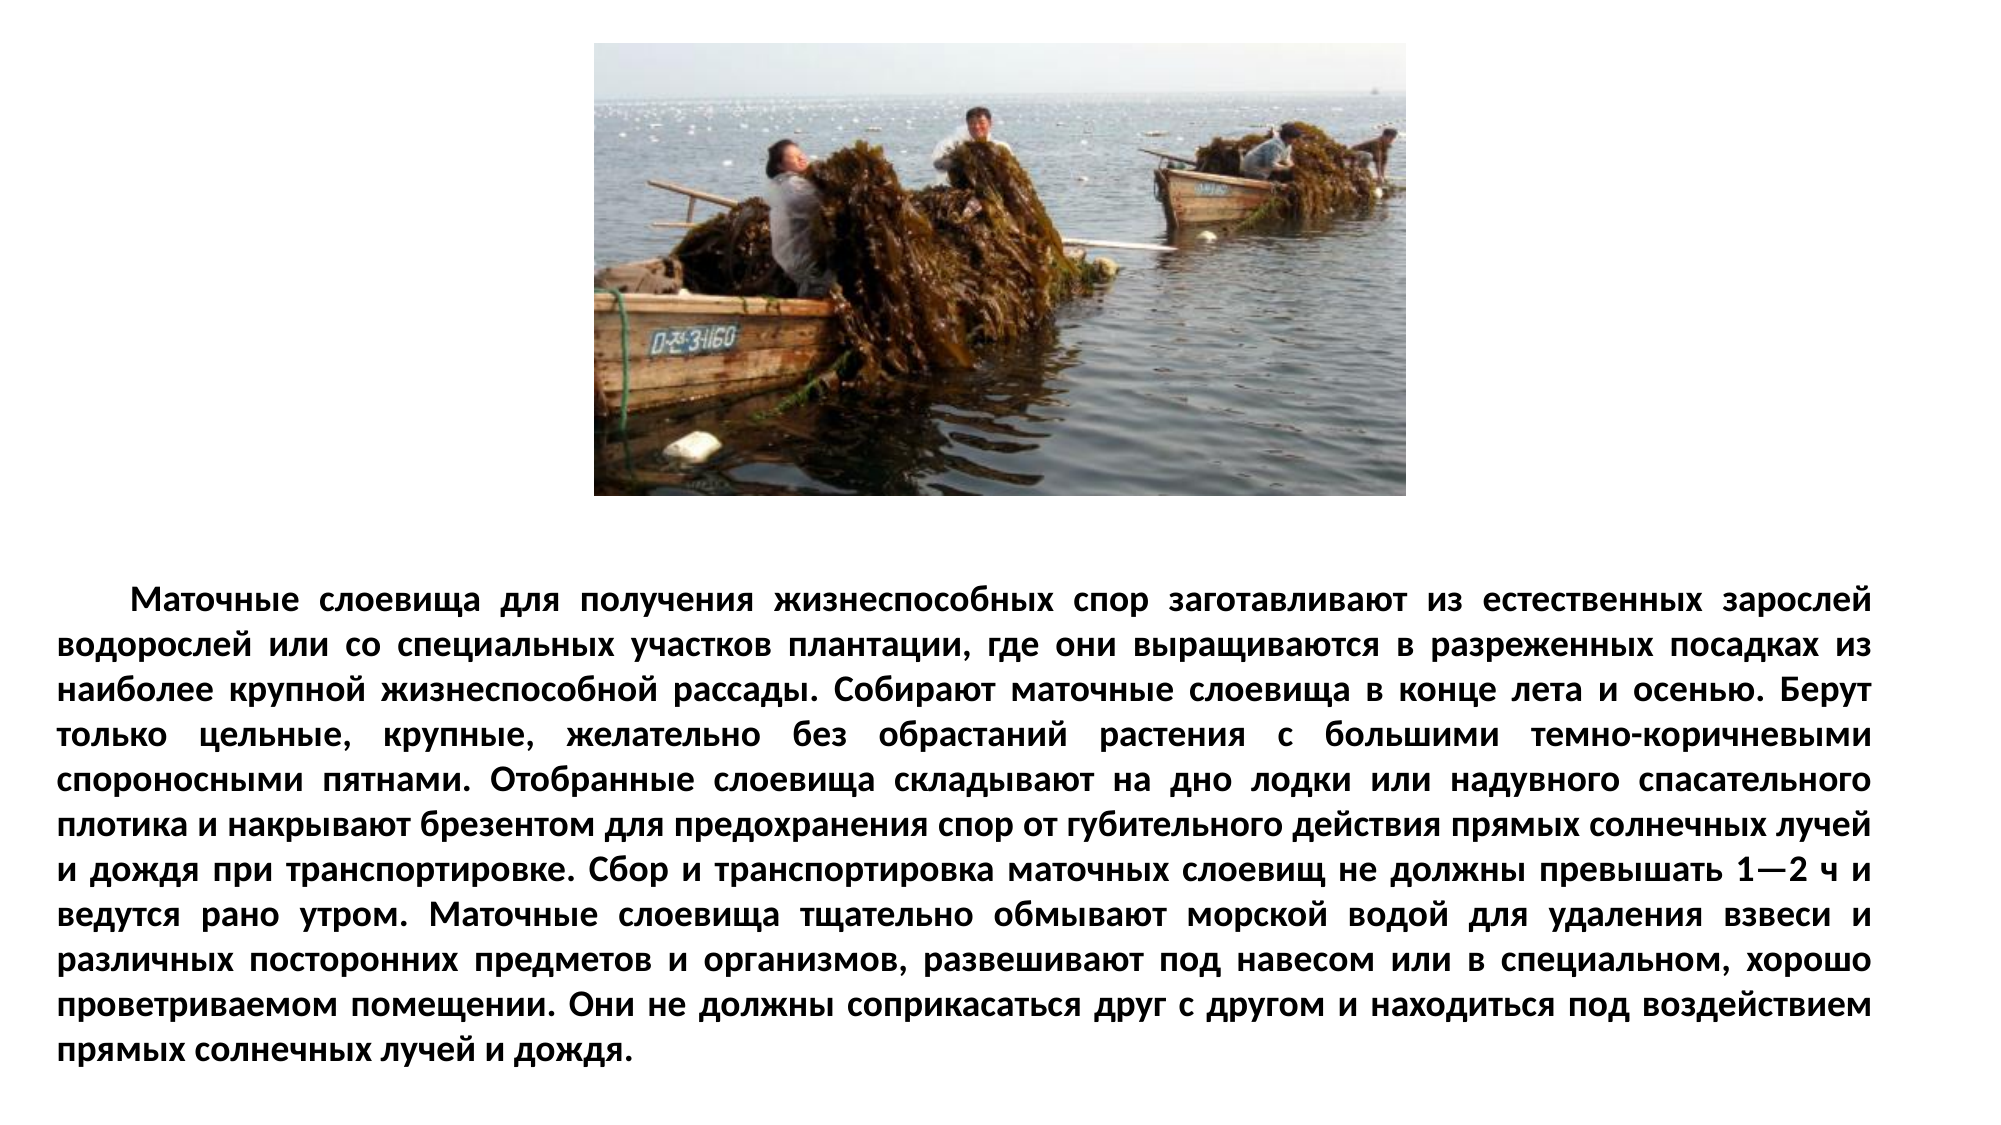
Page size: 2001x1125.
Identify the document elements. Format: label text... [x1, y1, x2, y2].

picture [594, 43, 1406, 496]
text_box Маточные слоевища для получения жизнеспособных спор заготавливают из естественных зарослей водорослей или со специальных участков плантации, где они выращиваются в разреженных посадках из наиболее крупной жизнеспособной рассады. Собирают маточные слоевища в конце лета и осенью. Берут только цельные, крупные, желательно без обрастаний растения с большими темно-коричневыми спороносными пятнами. Отобранные слоевища складывают на дно лодки или надувного спасательного плотика и накрывают брезентом для предохранения спор от губительного действия прямых солнечных лучей и дождя при транспортировке. Сбор и транспортировка маточных слоевищ не должны превышать 1—2 ч и ведутся рано утром. Маточные слоевища тщательно обмывают морской водой для удаления взвеси и различных посторонних предметов и организмов, развешивают под навесом или в специальном, хорошо проветриваемом помещении. Они не должны соприкасаться друг с другом и находиться под воздействием прямых солнечных лучей и дождя. [41, 566, 1889, 1077]
